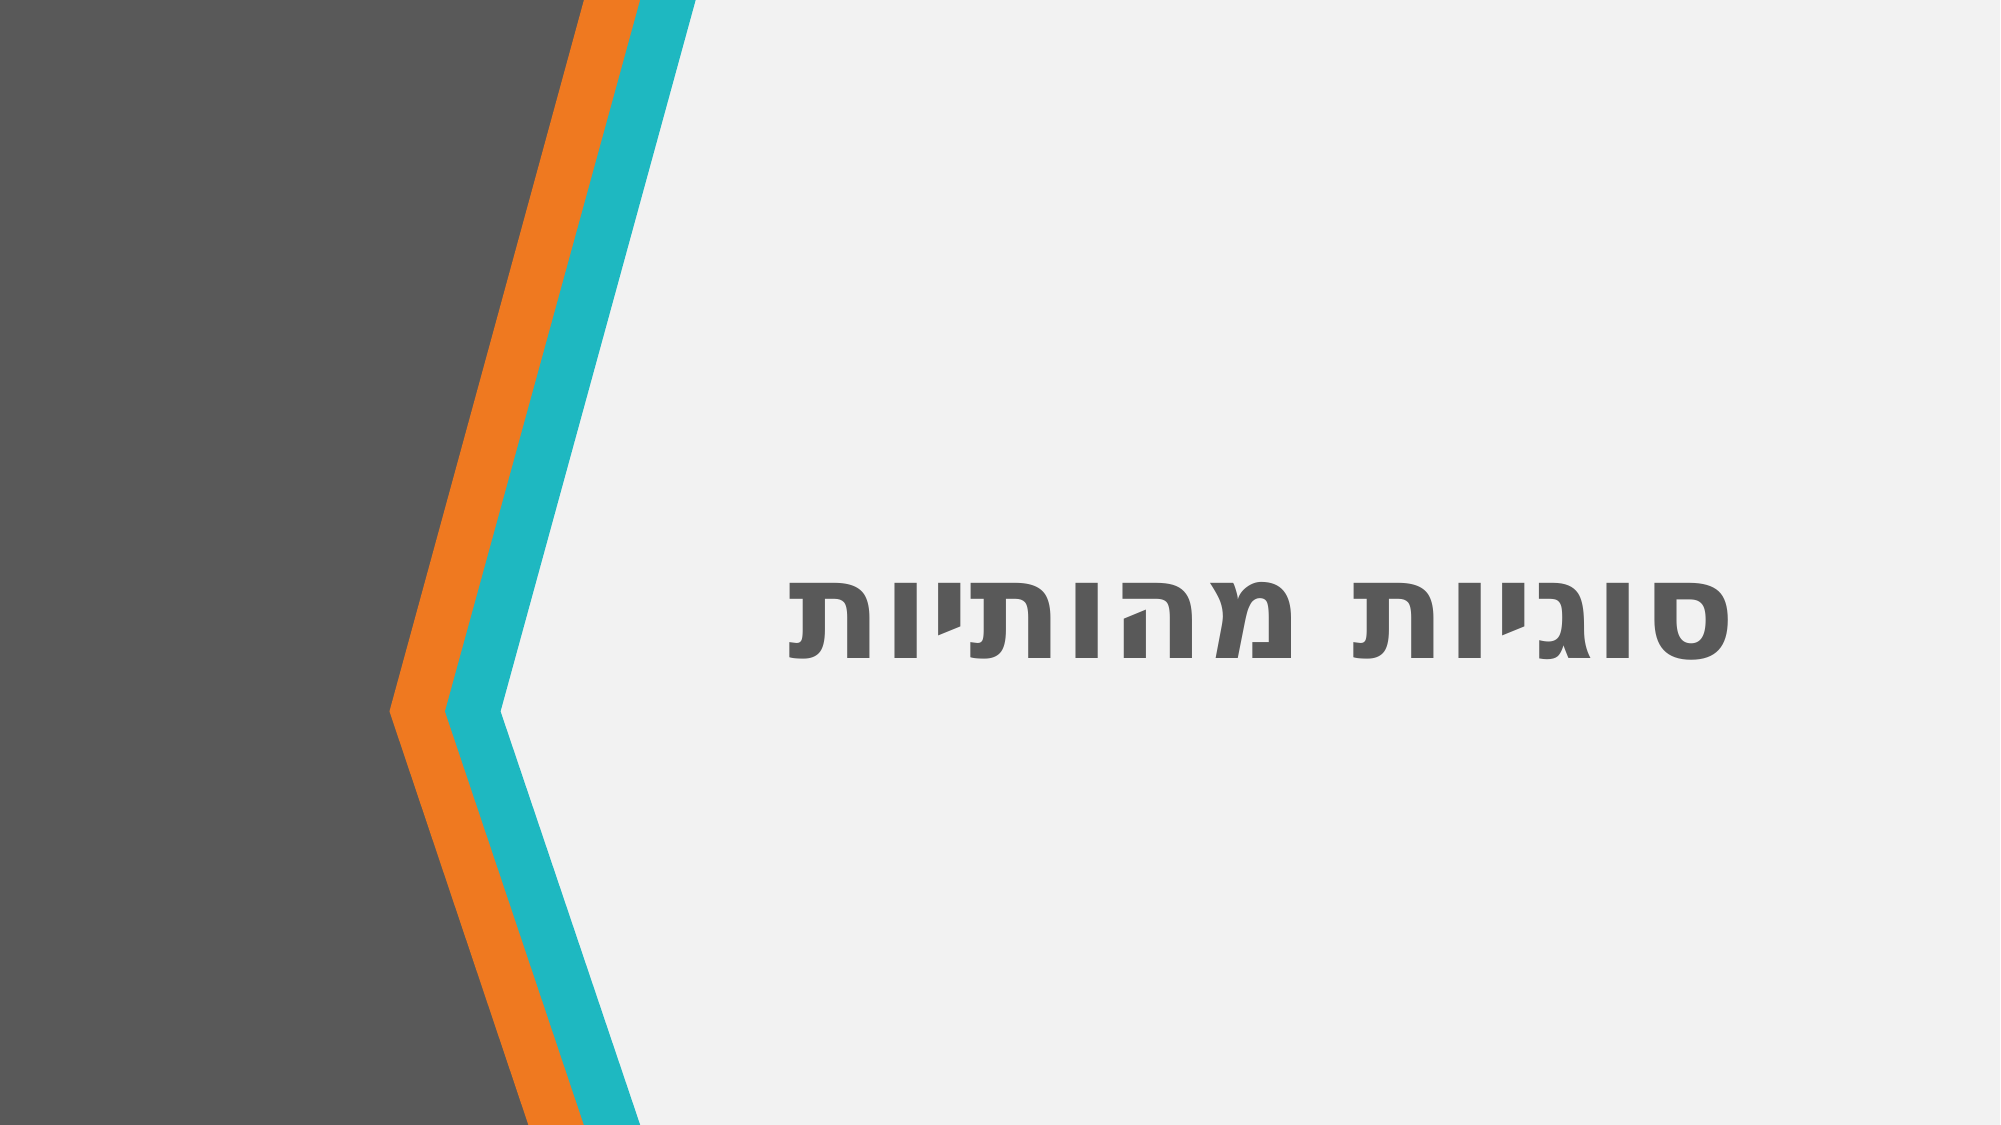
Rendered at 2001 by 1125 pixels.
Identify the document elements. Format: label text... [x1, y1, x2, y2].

title סוגיות מהותיות [737, 276, 1788, 696]
